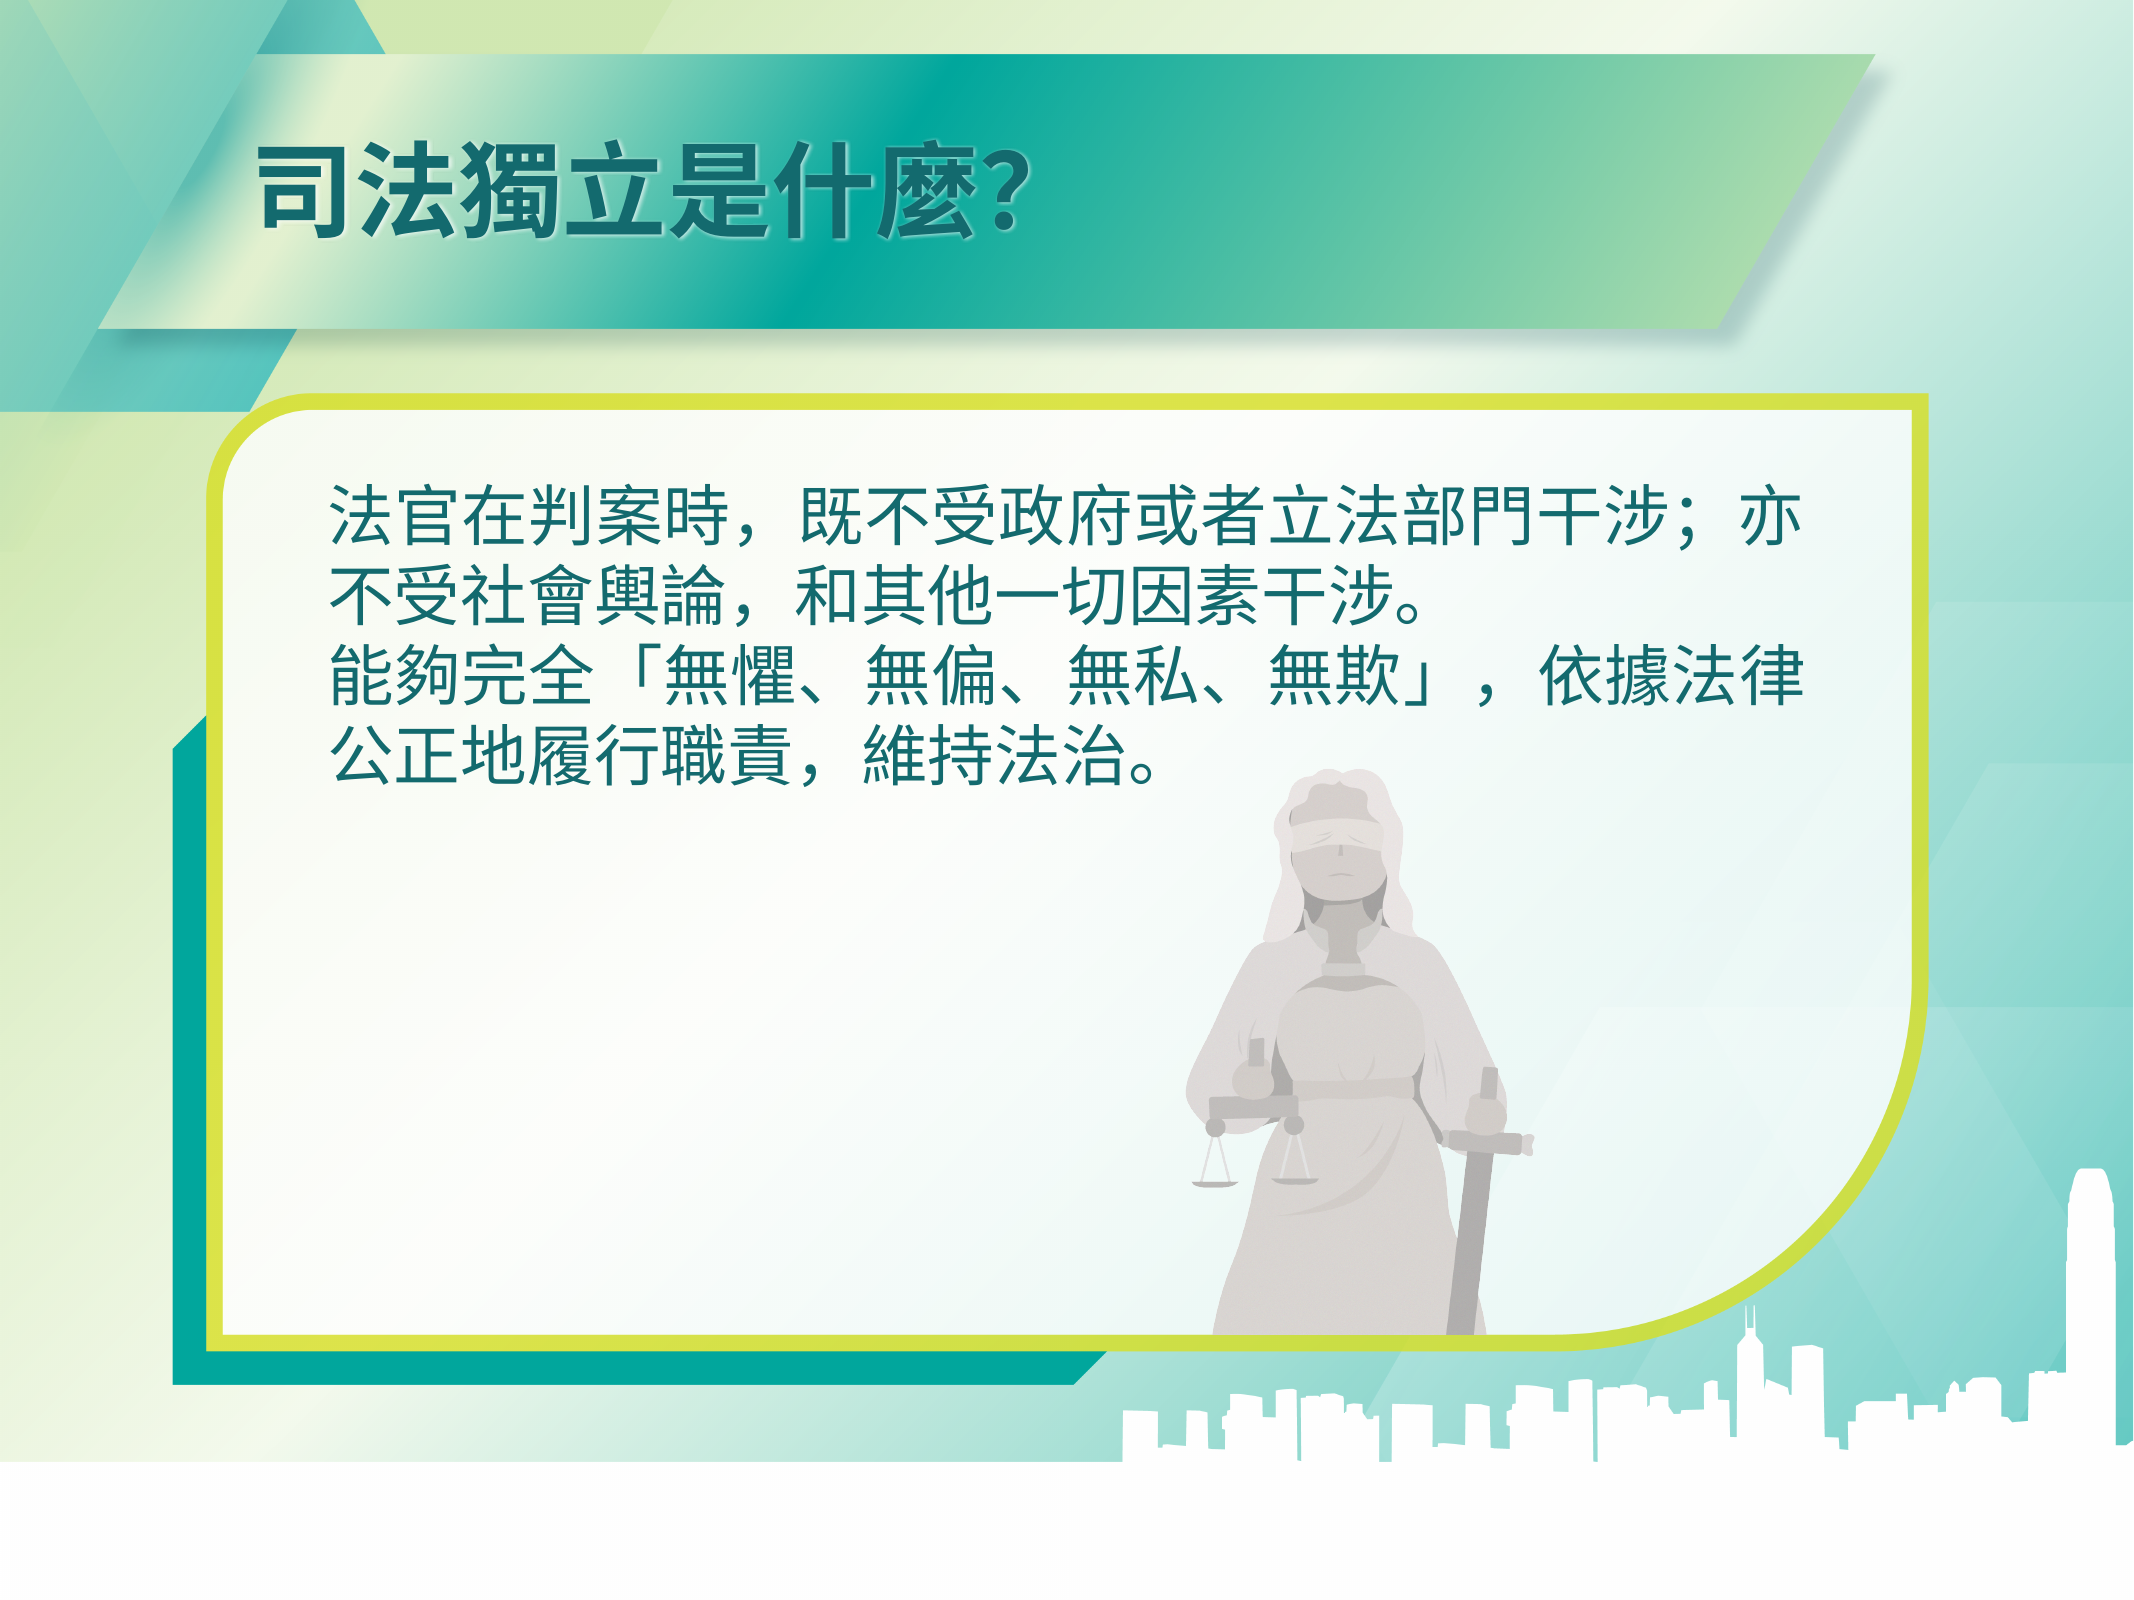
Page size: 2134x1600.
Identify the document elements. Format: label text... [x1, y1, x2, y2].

picture [0, 0, 2134, 1600]
text_box 法官在判案時，既不受政府或者立法部門干涉；亦不受社會輿論，和其他一切因素干涉。 能夠完全「無懼、無偏、無私、無欺」，依據法律公正地履行職責，維持法治。 [318, 465, 1815, 802]
text_box 司法獨立是什麼？ [241, 116, 1093, 259]
